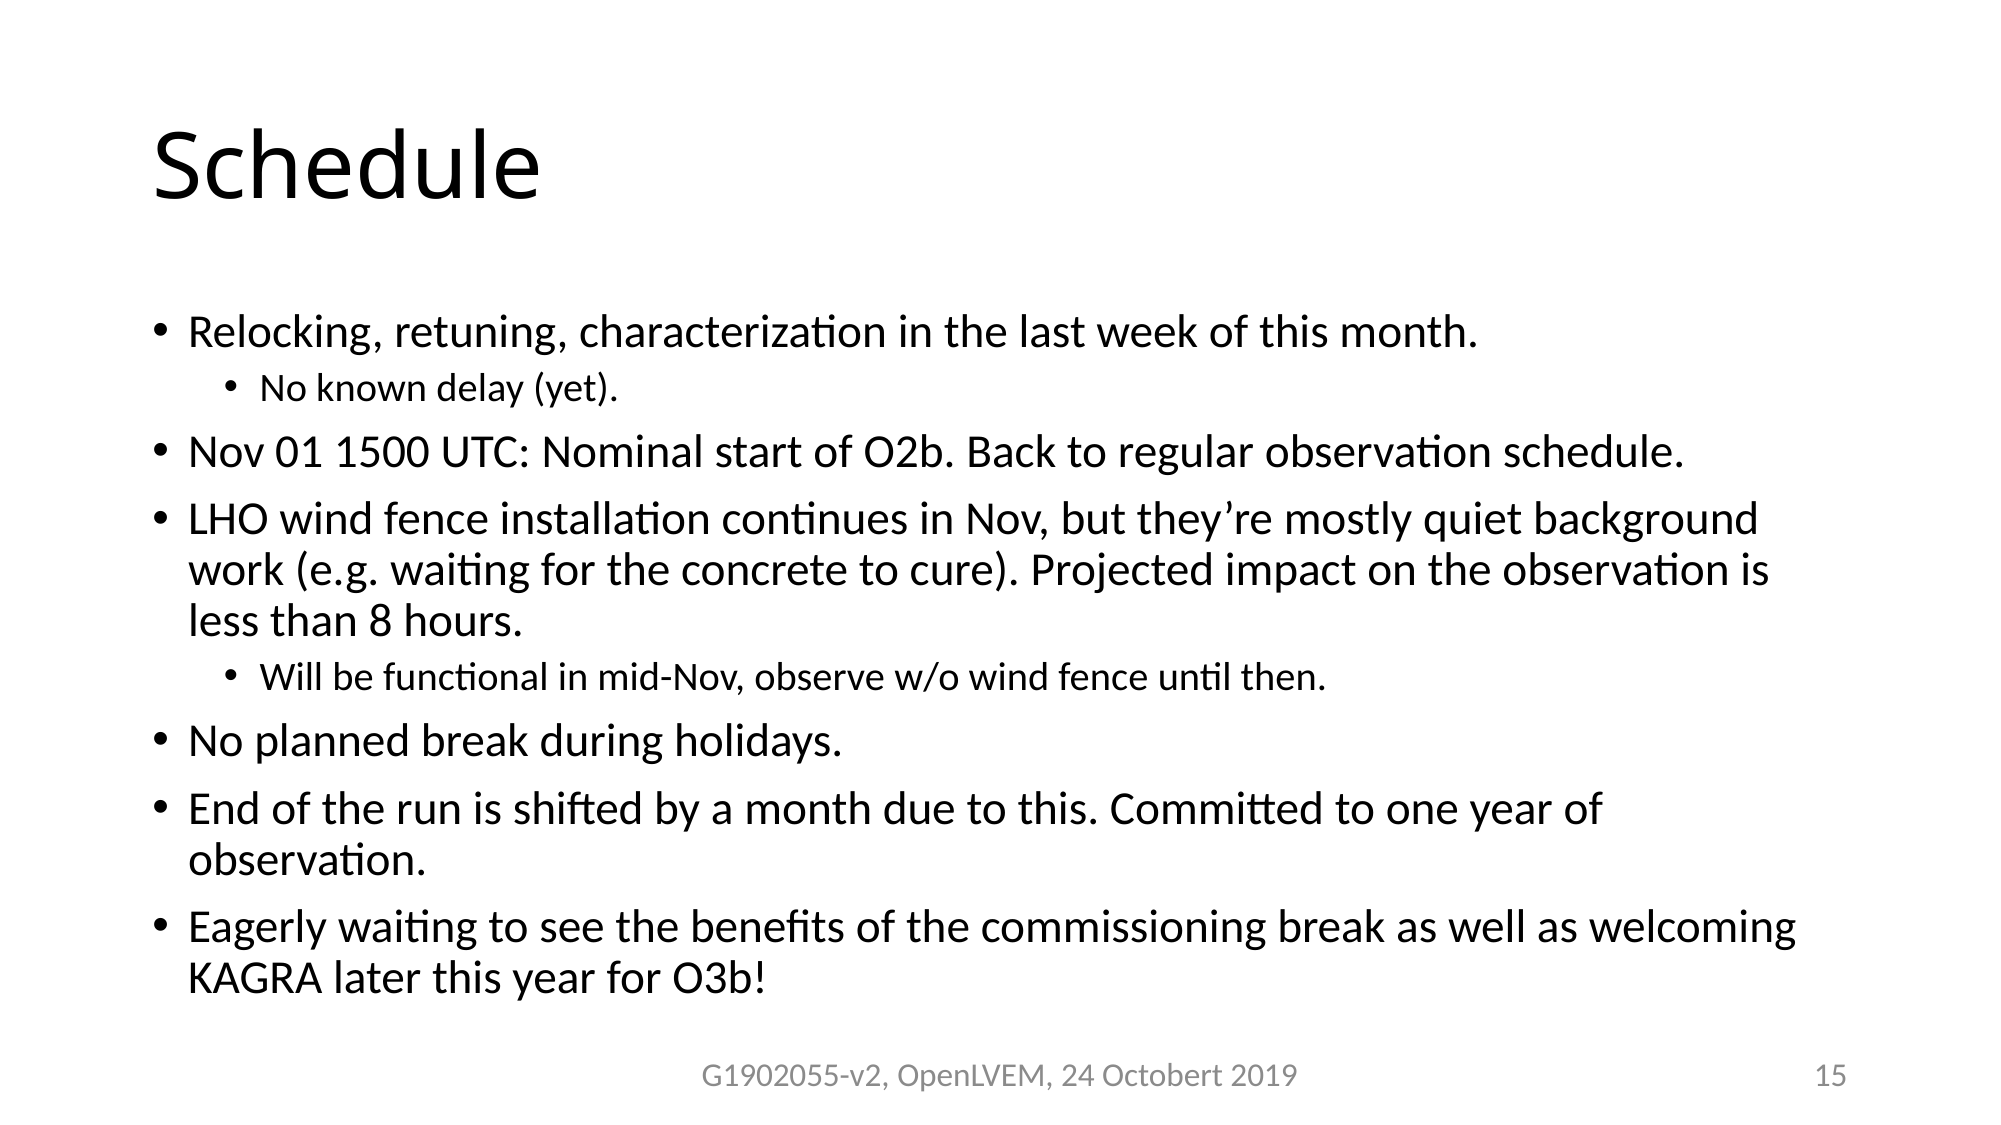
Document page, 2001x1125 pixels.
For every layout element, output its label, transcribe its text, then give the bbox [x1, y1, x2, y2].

title Schedule [137, 59, 1863, 278]
slide_number 15 [1412, 1042, 1863, 1103]
footer G1902055-v2, OpenLVEM, 24 Octobert 2019 [662, 1042, 1338, 1103]
list Relocking, retuning, characterization in the last week of this month. No known delay (yet). Nov 01 1500 UTC: Nominal start of O2b. Back to regular observation schedule. LHO wind fence installation continues in Nov, but they’re mostly quiet background work (e.g. waiting for the concrete to cure). Projected impact on the observation is less than 8 hours. Will be functional in mid-Nov, observe w/o wind fence until then. No planned break during holidays. End of the run is shifted by a month due to this. Committed to one year of observation. Eagerly waiting to see the benefits of the commissioning break as well as welcoming KAGRA later this year for O3b! [137, 299, 1863, 1014]
